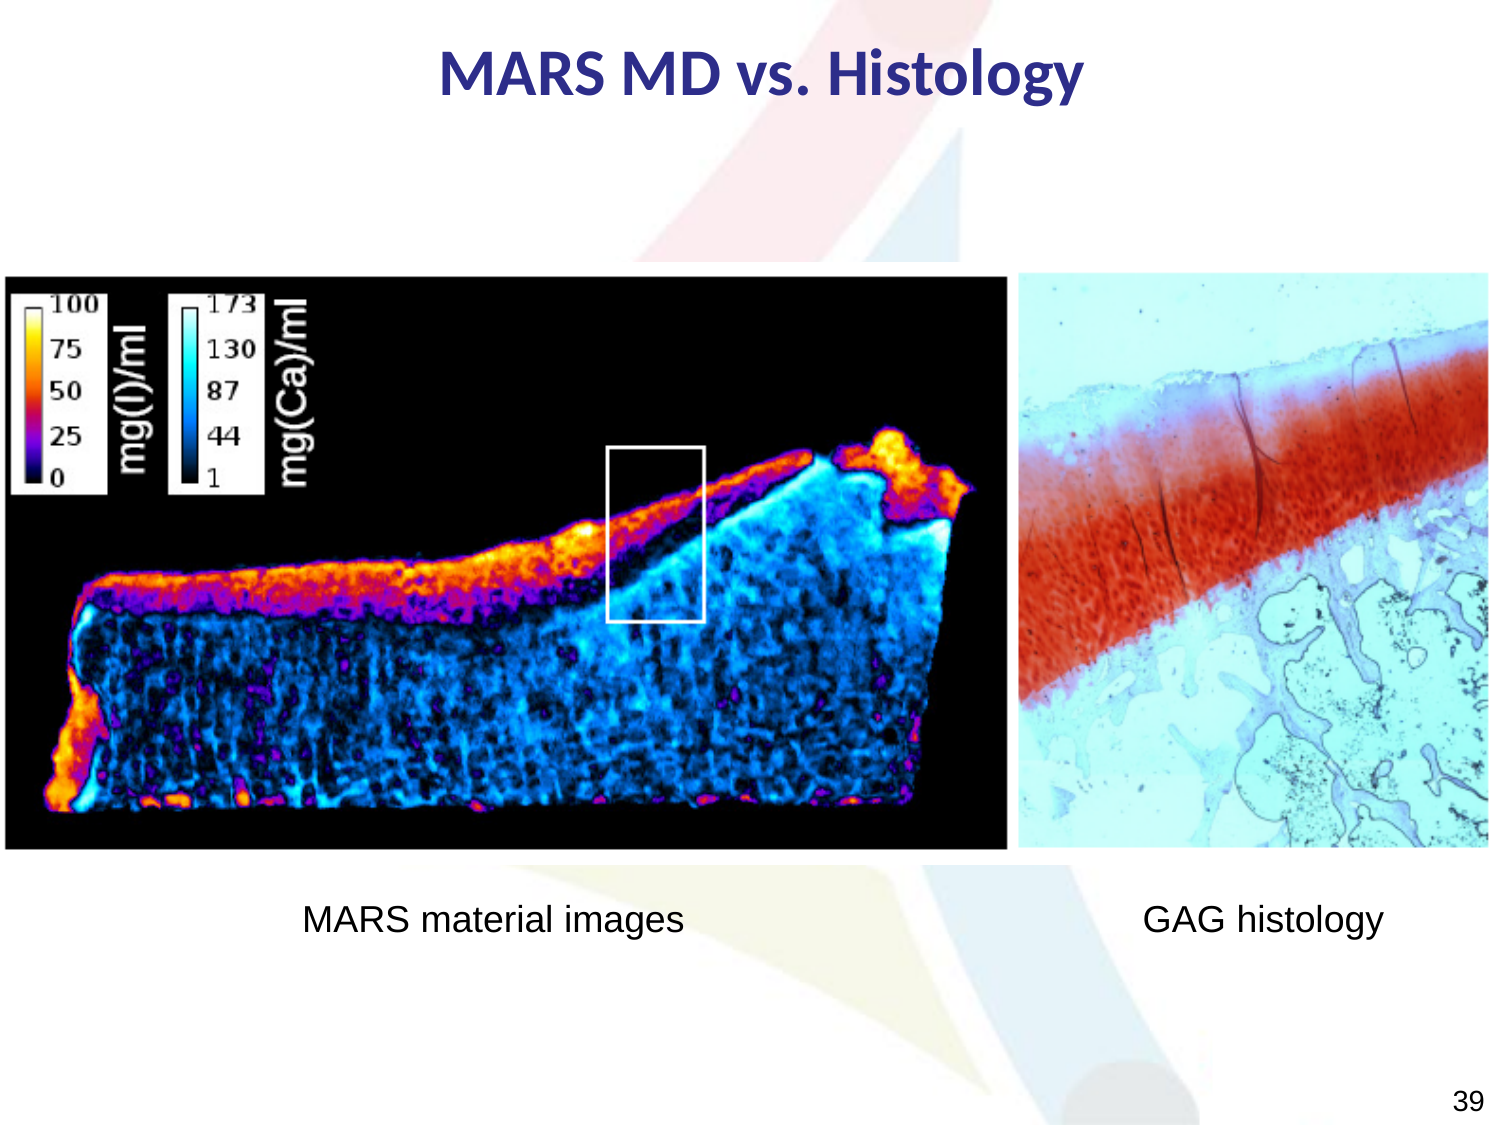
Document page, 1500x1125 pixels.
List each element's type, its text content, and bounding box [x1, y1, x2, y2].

text_box GAG histology [1037, 887, 1500, 948]
title MARS MD vs. Histology [24, 0, 1500, 138]
text_box MARS material images [287, 887, 750, 948]
slide_number 39 [1149, 1074, 1500, 1125]
picture [0, 0, 1500, 1125]
